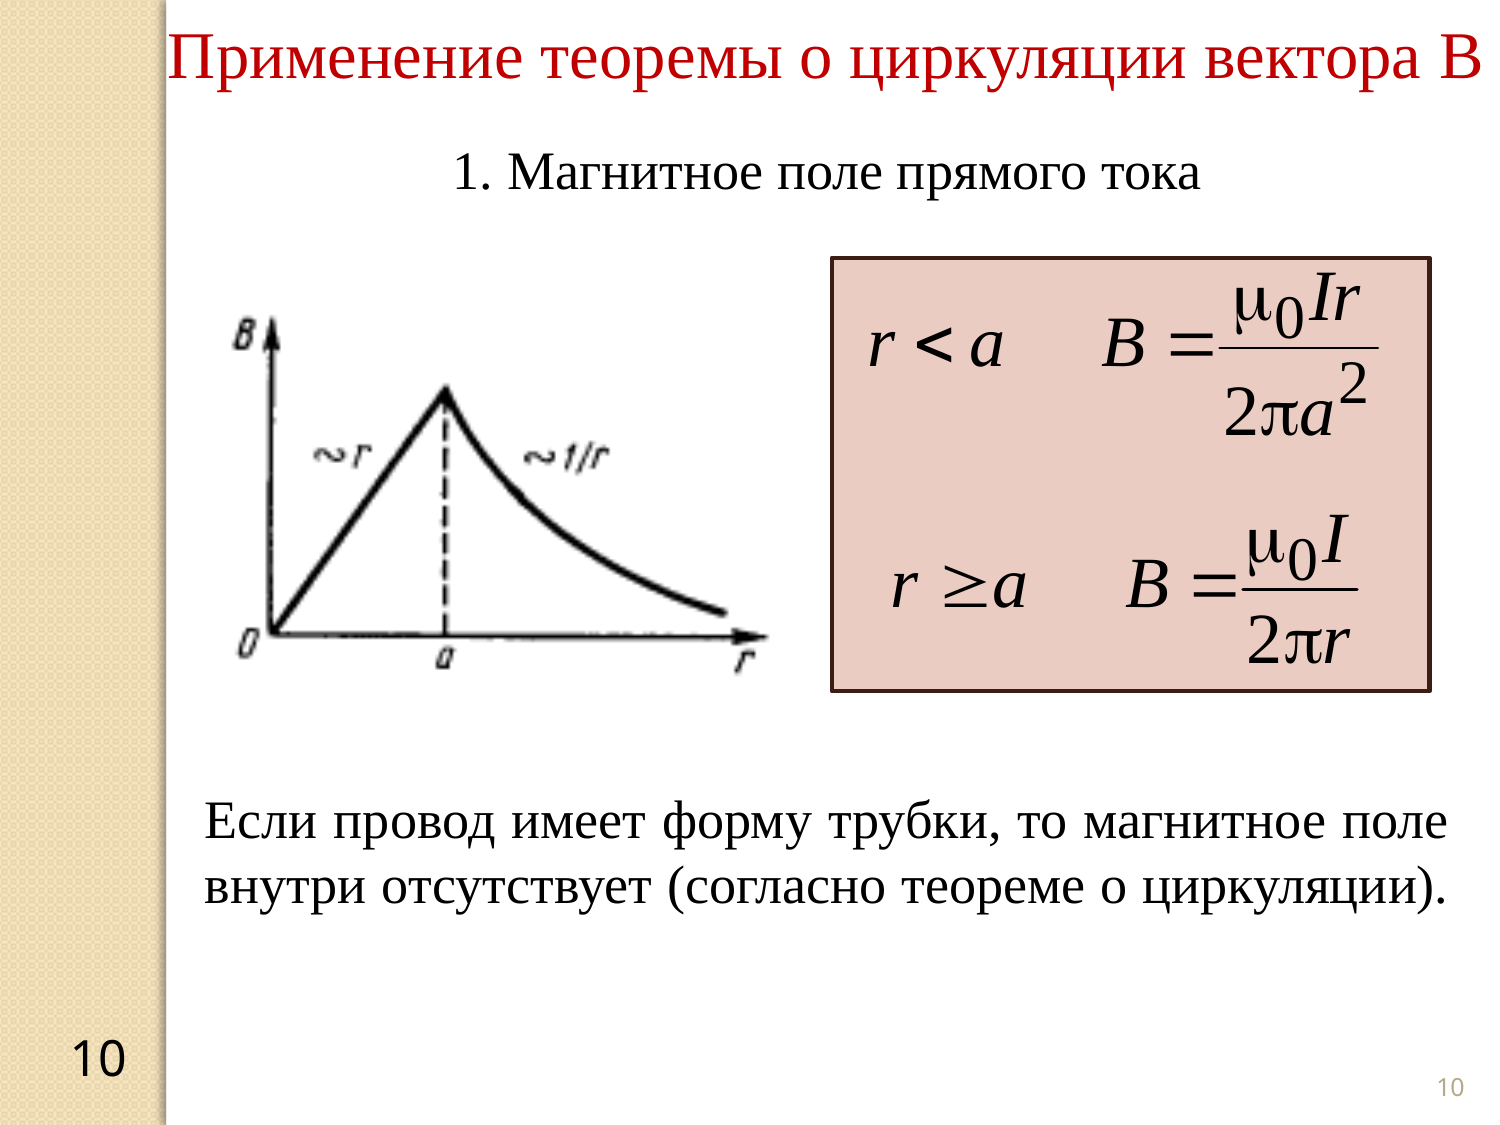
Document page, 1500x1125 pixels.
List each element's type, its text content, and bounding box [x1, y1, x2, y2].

text_box 10 [54, 1019, 142, 1095]
picture [198, 280, 786, 689]
slide_number 10 [1413, 1034, 1488, 1113]
text_box 1. Магнитное поле прямого тока Если провод имеет форму трубки, то магнитное поле внутри отсутствует (согласно теореме о циркуляции). [175, 522, 1465, 922]
text_box [175, 118, 1465, 522]
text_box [858, 252, 1390, 449]
text_box Применение теоремы о циркуляции вектора B [152, 4, 1500, 118]
text_box [830, 522, 1432, 693]
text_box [881, 493, 1372, 680]
